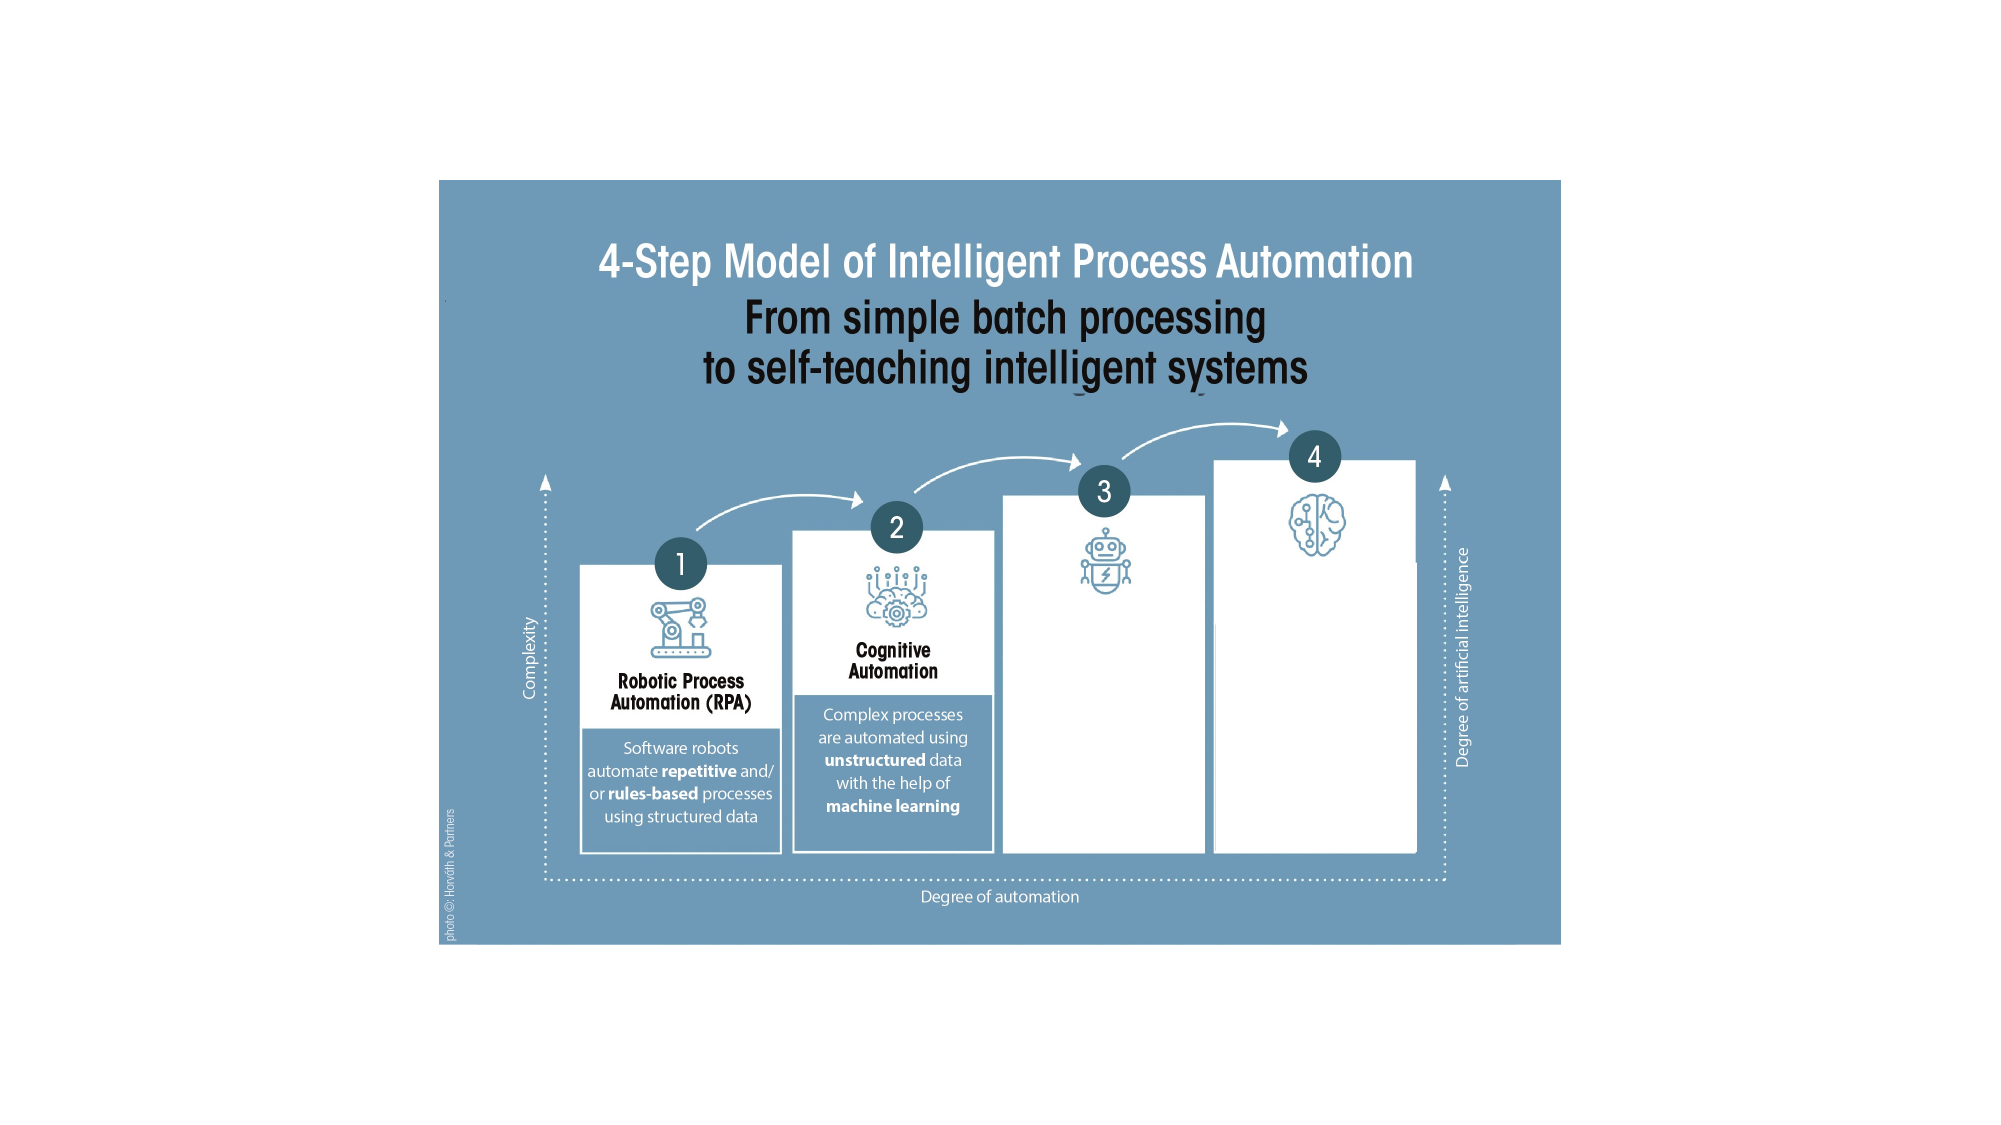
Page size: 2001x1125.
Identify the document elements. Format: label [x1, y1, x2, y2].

picture [438, 180, 1561, 945]
